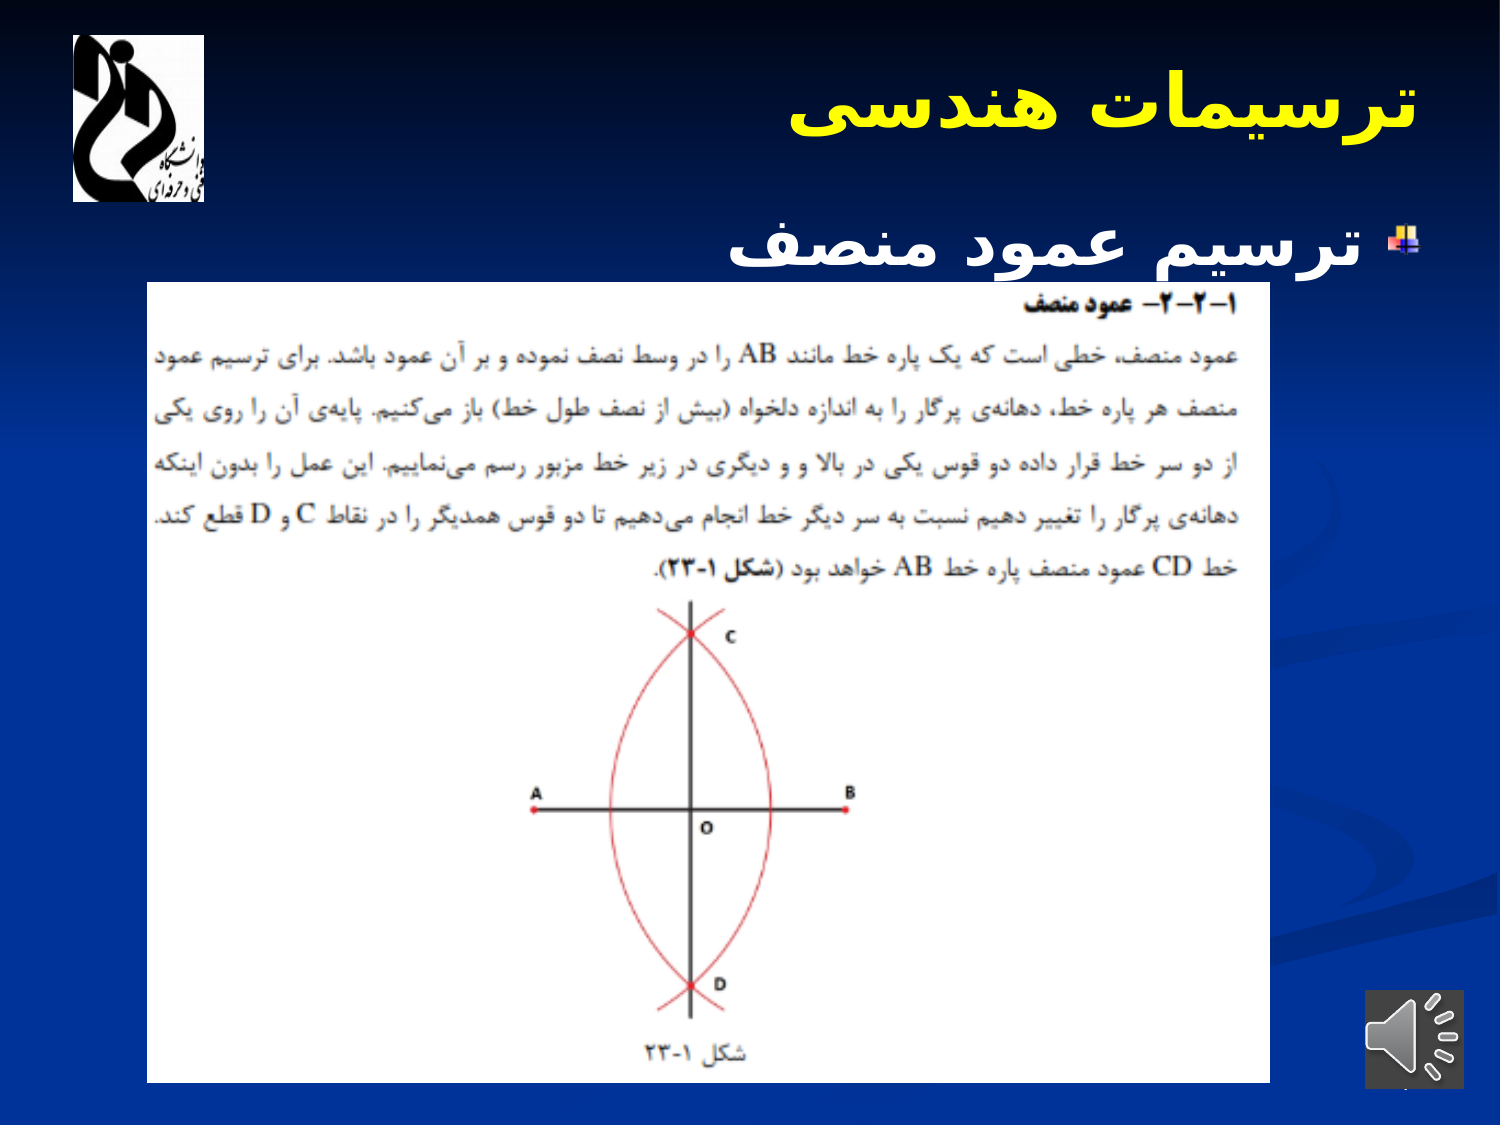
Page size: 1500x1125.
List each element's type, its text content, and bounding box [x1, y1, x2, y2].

title ترسیمات هندسی [85, 3, 1437, 190]
picture [147, 282, 1270, 1083]
list ترسیم عمود منصف [85, 190, 1437, 934]
picture [1388, 222, 1421, 255]
picture [73, 34, 204, 202]
picture [1364, 989, 1465, 1090]
slide_number 4 [1074, 1024, 1426, 1104]
